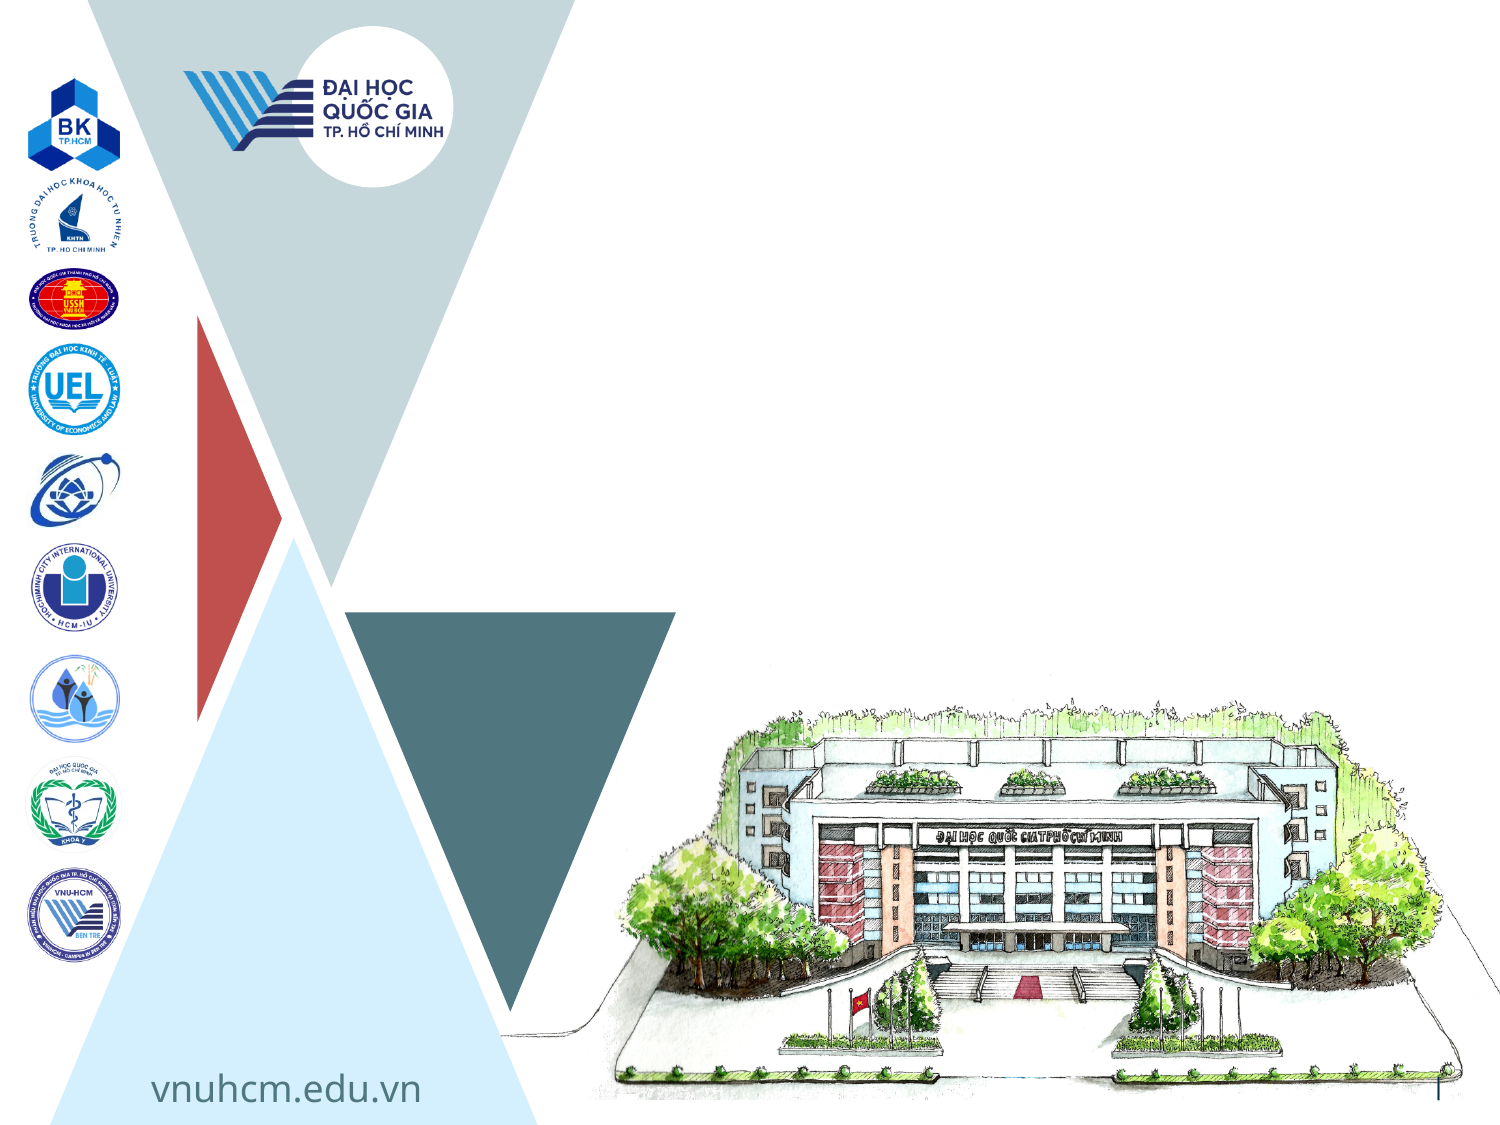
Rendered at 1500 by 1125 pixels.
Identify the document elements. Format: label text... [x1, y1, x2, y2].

picture [468, 657, 1500, 1100]
picture [25, 756, 122, 853]
picture [183, 43, 454, 170]
slide_number | [1425, 1062, 1500, 1108]
picture [28, 267, 119, 330]
slide_number [849, 1062, 1425, 1108]
picture [26, 866, 121, 963]
picture [26, 453, 122, 528]
picture [28, 78, 120, 171]
picture [27, 653, 120, 745]
picture [26, 341, 122, 437]
picture [27, 178, 121, 252]
picture [18, 541, 130, 632]
